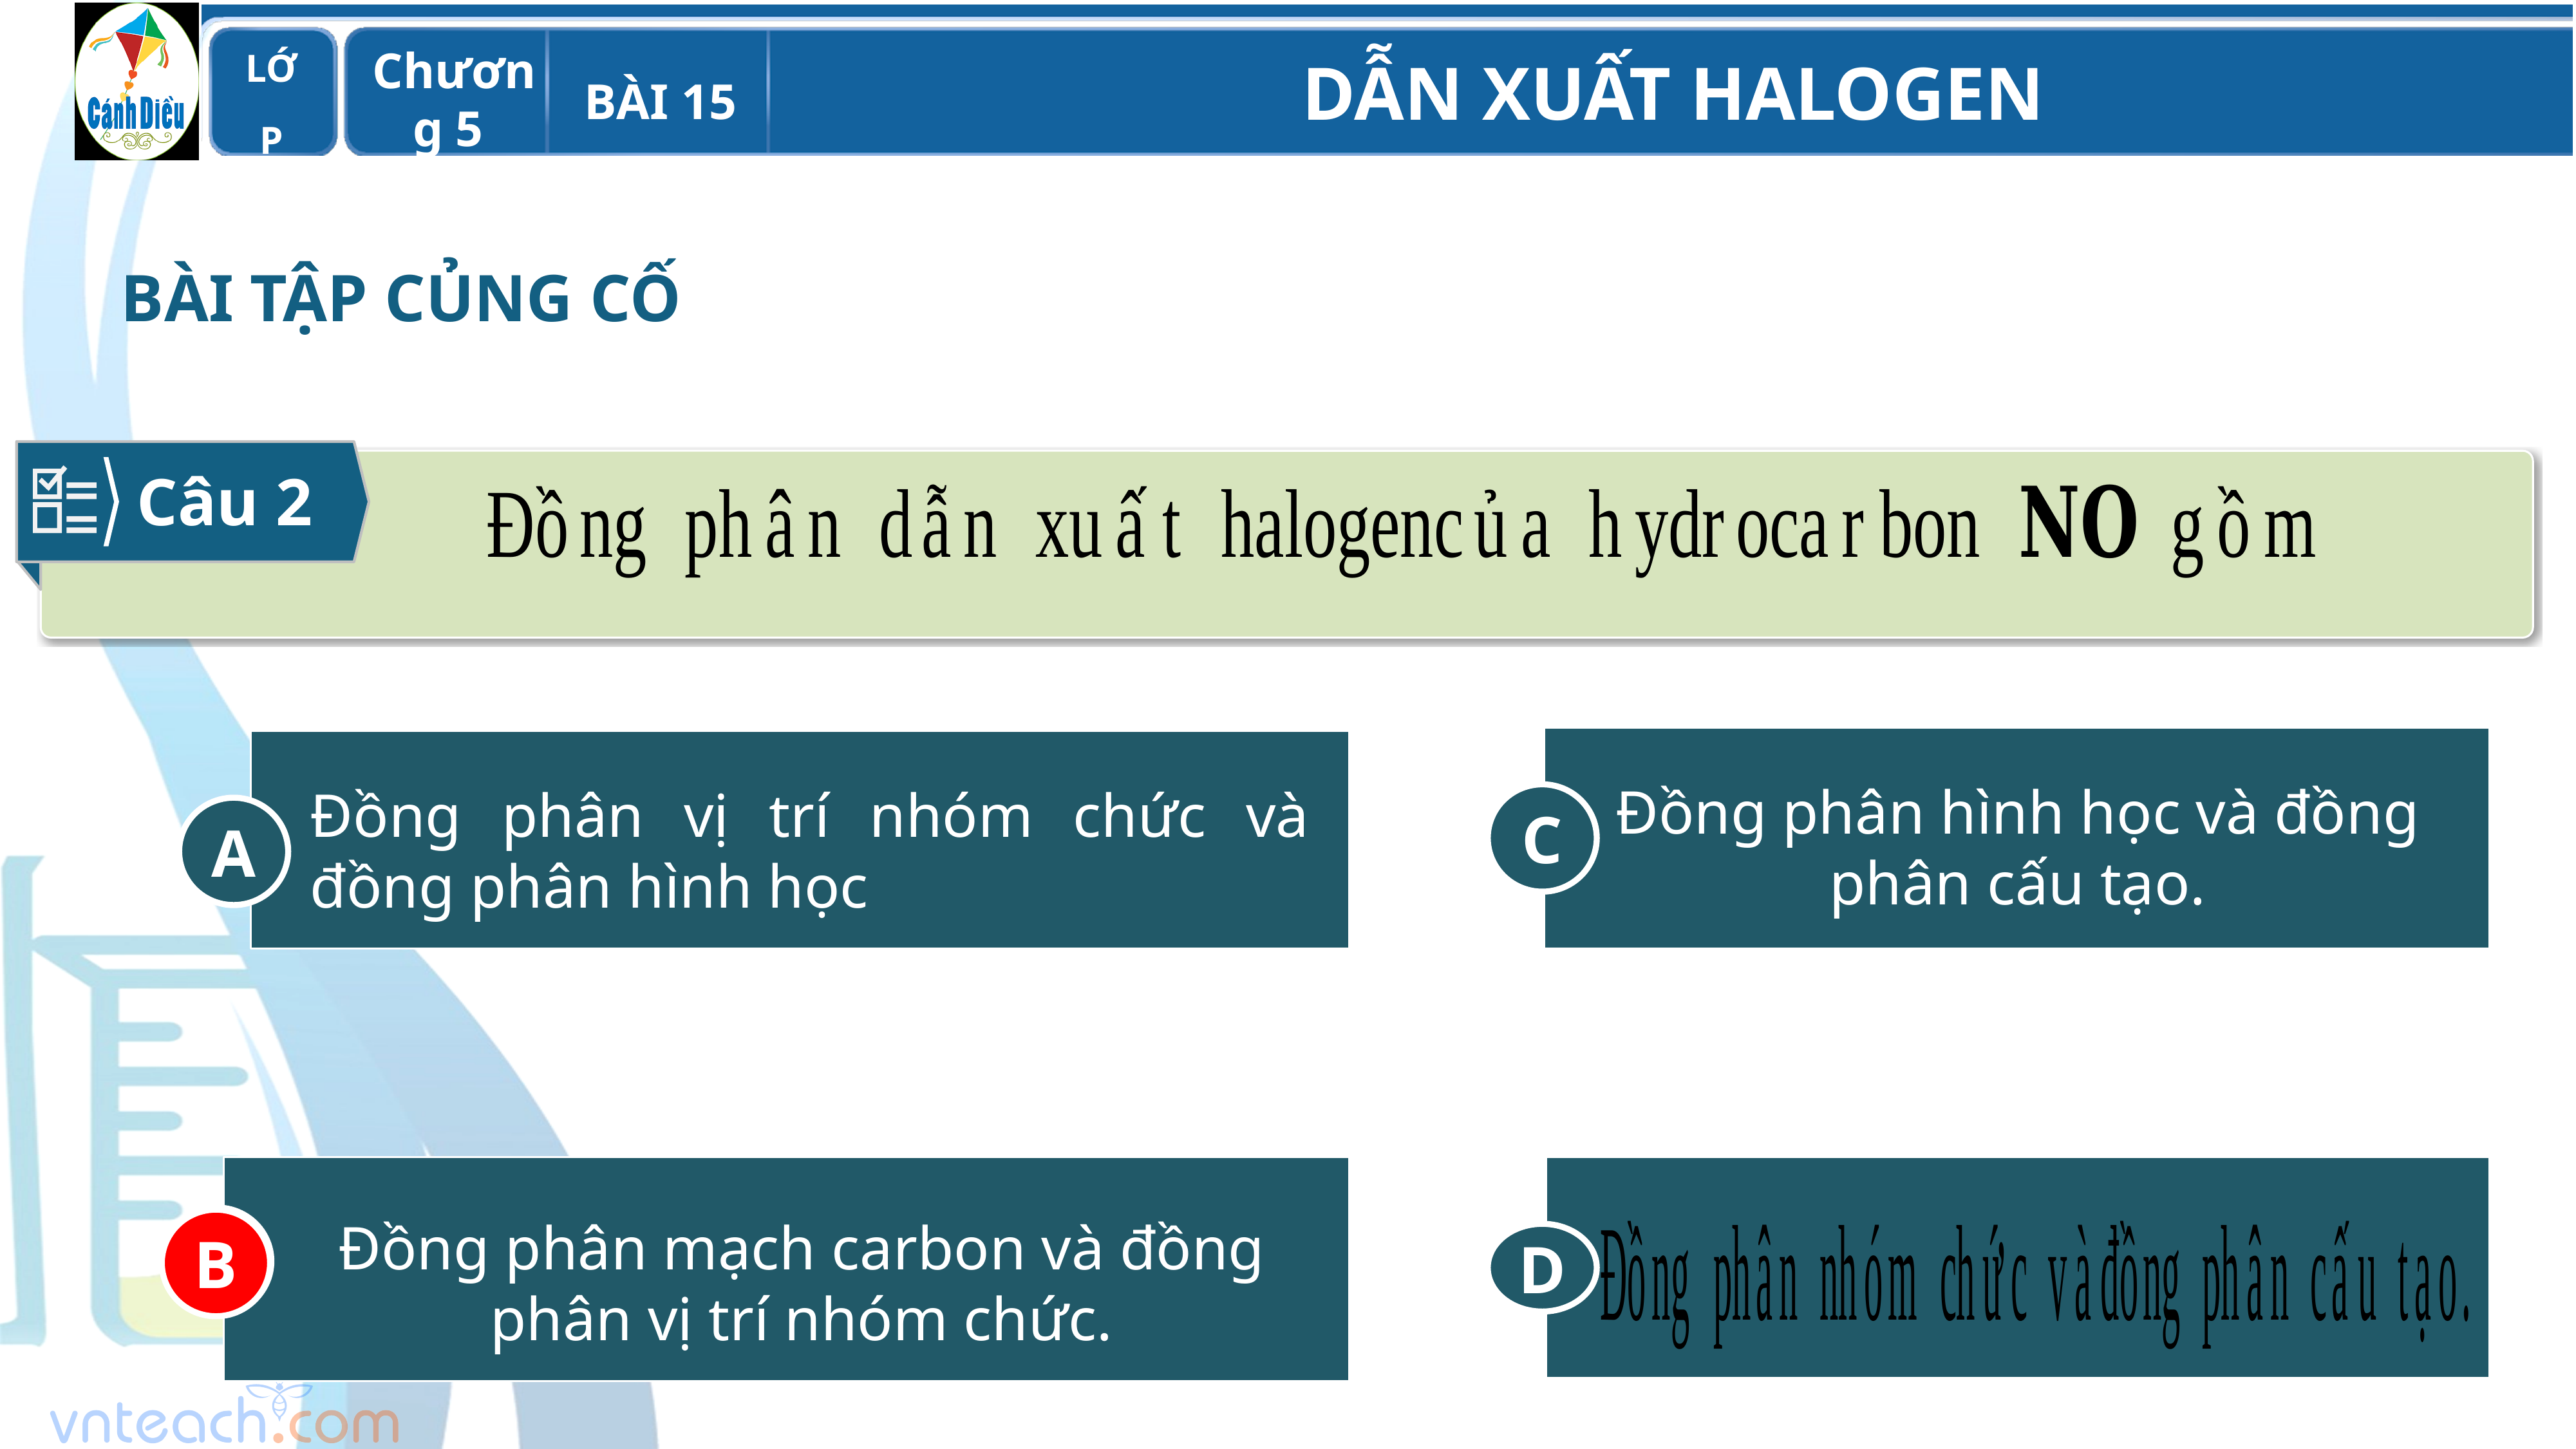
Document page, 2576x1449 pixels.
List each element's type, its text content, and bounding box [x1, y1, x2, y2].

picture [0, 0, 2576, 1449]
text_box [16, 441, 2534, 638]
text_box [1487, 1156, 2490, 1378]
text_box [162, 1156, 1350, 1381]
text_box BÀI TẬP CỦNG CỐ [111, 252, 1937, 339]
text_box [178, 731, 1349, 998]
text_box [1487, 727, 2490, 949]
